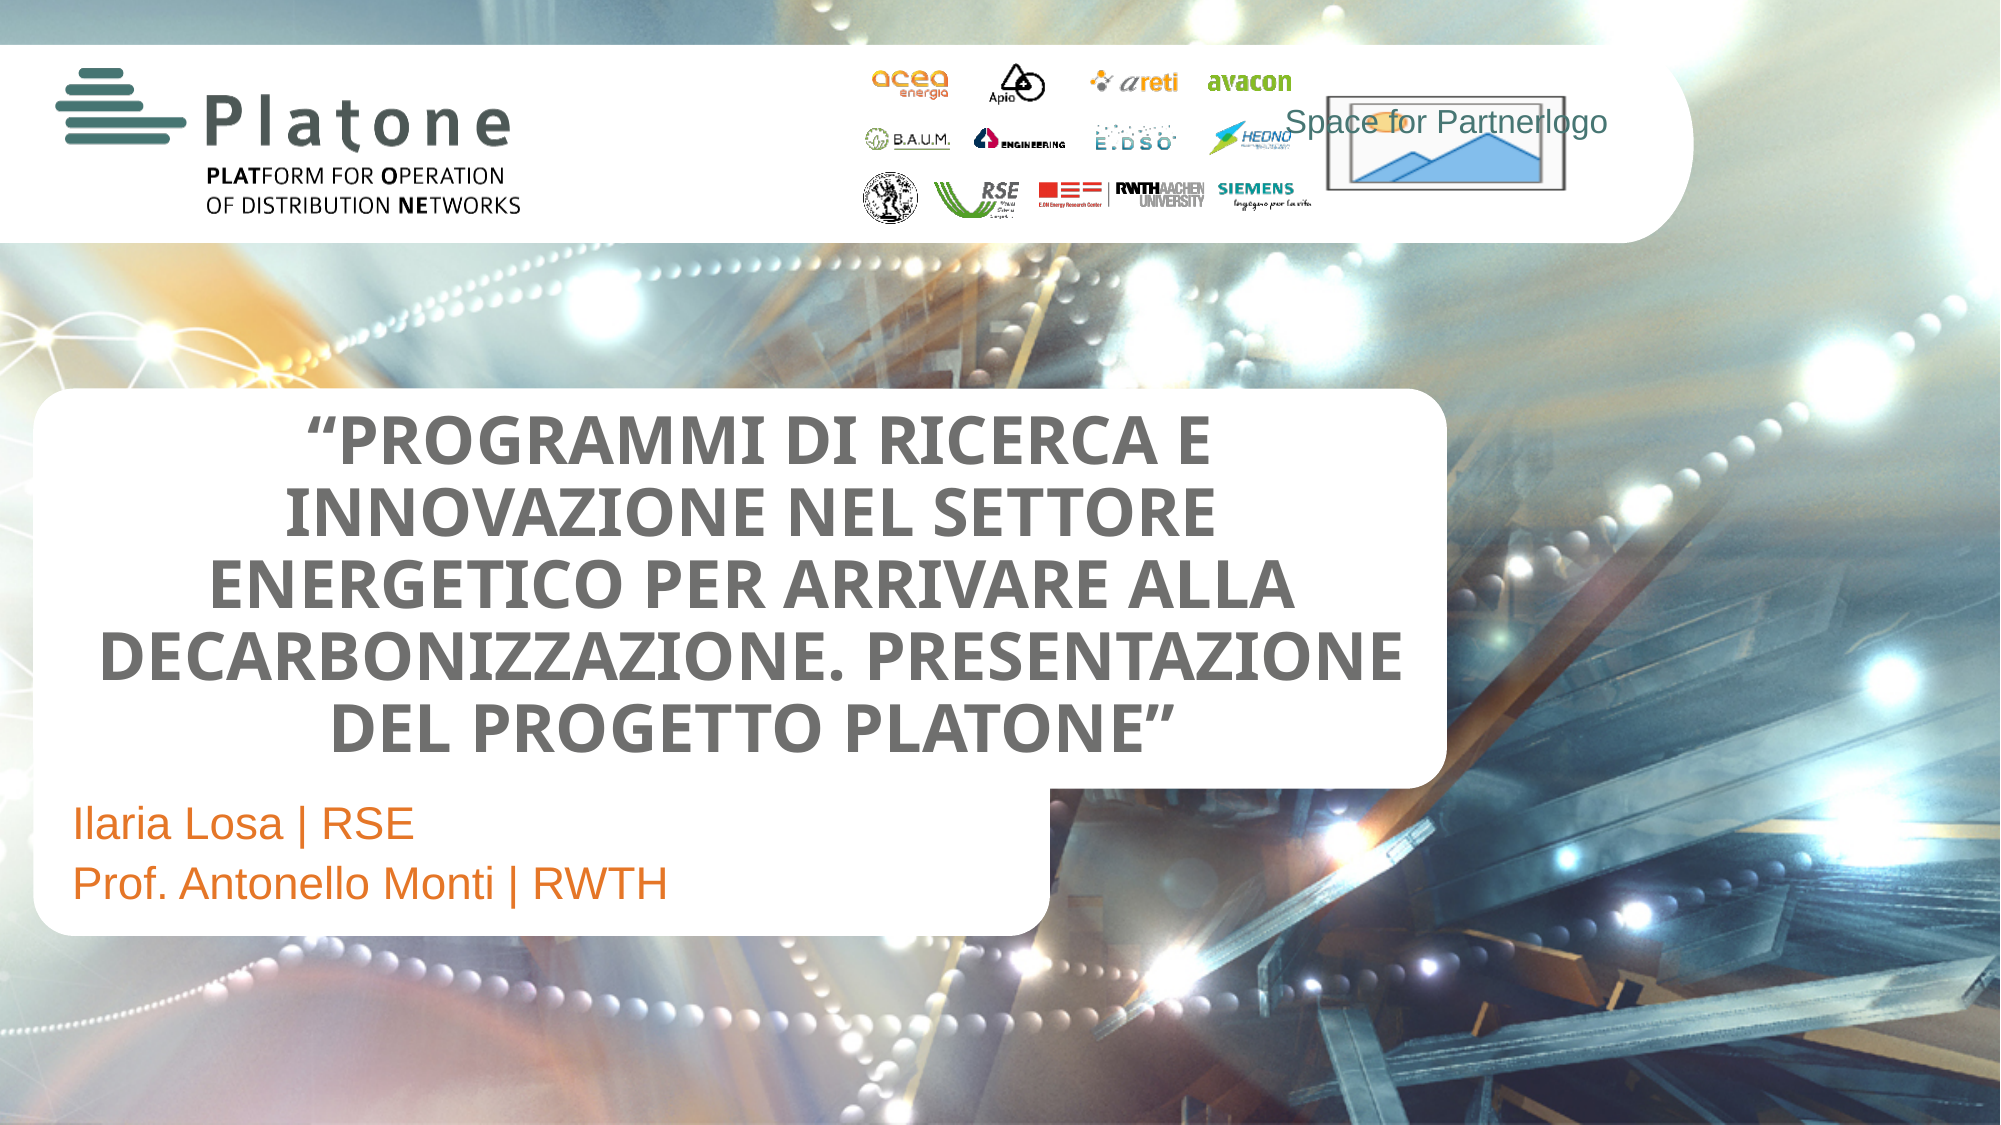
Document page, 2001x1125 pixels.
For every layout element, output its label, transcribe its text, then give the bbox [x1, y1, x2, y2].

title “PROGRAMMI DI RICERCA E INNOVAZIONE NEL SETTORE ENERGETICO PER ARRIVARE ALLA DECARBONIZZAZIONE. PRESENTAZIONE DEL PROGETTO PLATONE” [57, 391, 1447, 784]
subtitle Ilaria Losa | RSE Prof. Antonello Monti | RWTH [57, 783, 1050, 914]
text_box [857, 58, 1323, 224]
picture [0, 0, 2000, 1125]
picture [1323, 92, 1575, 196]
